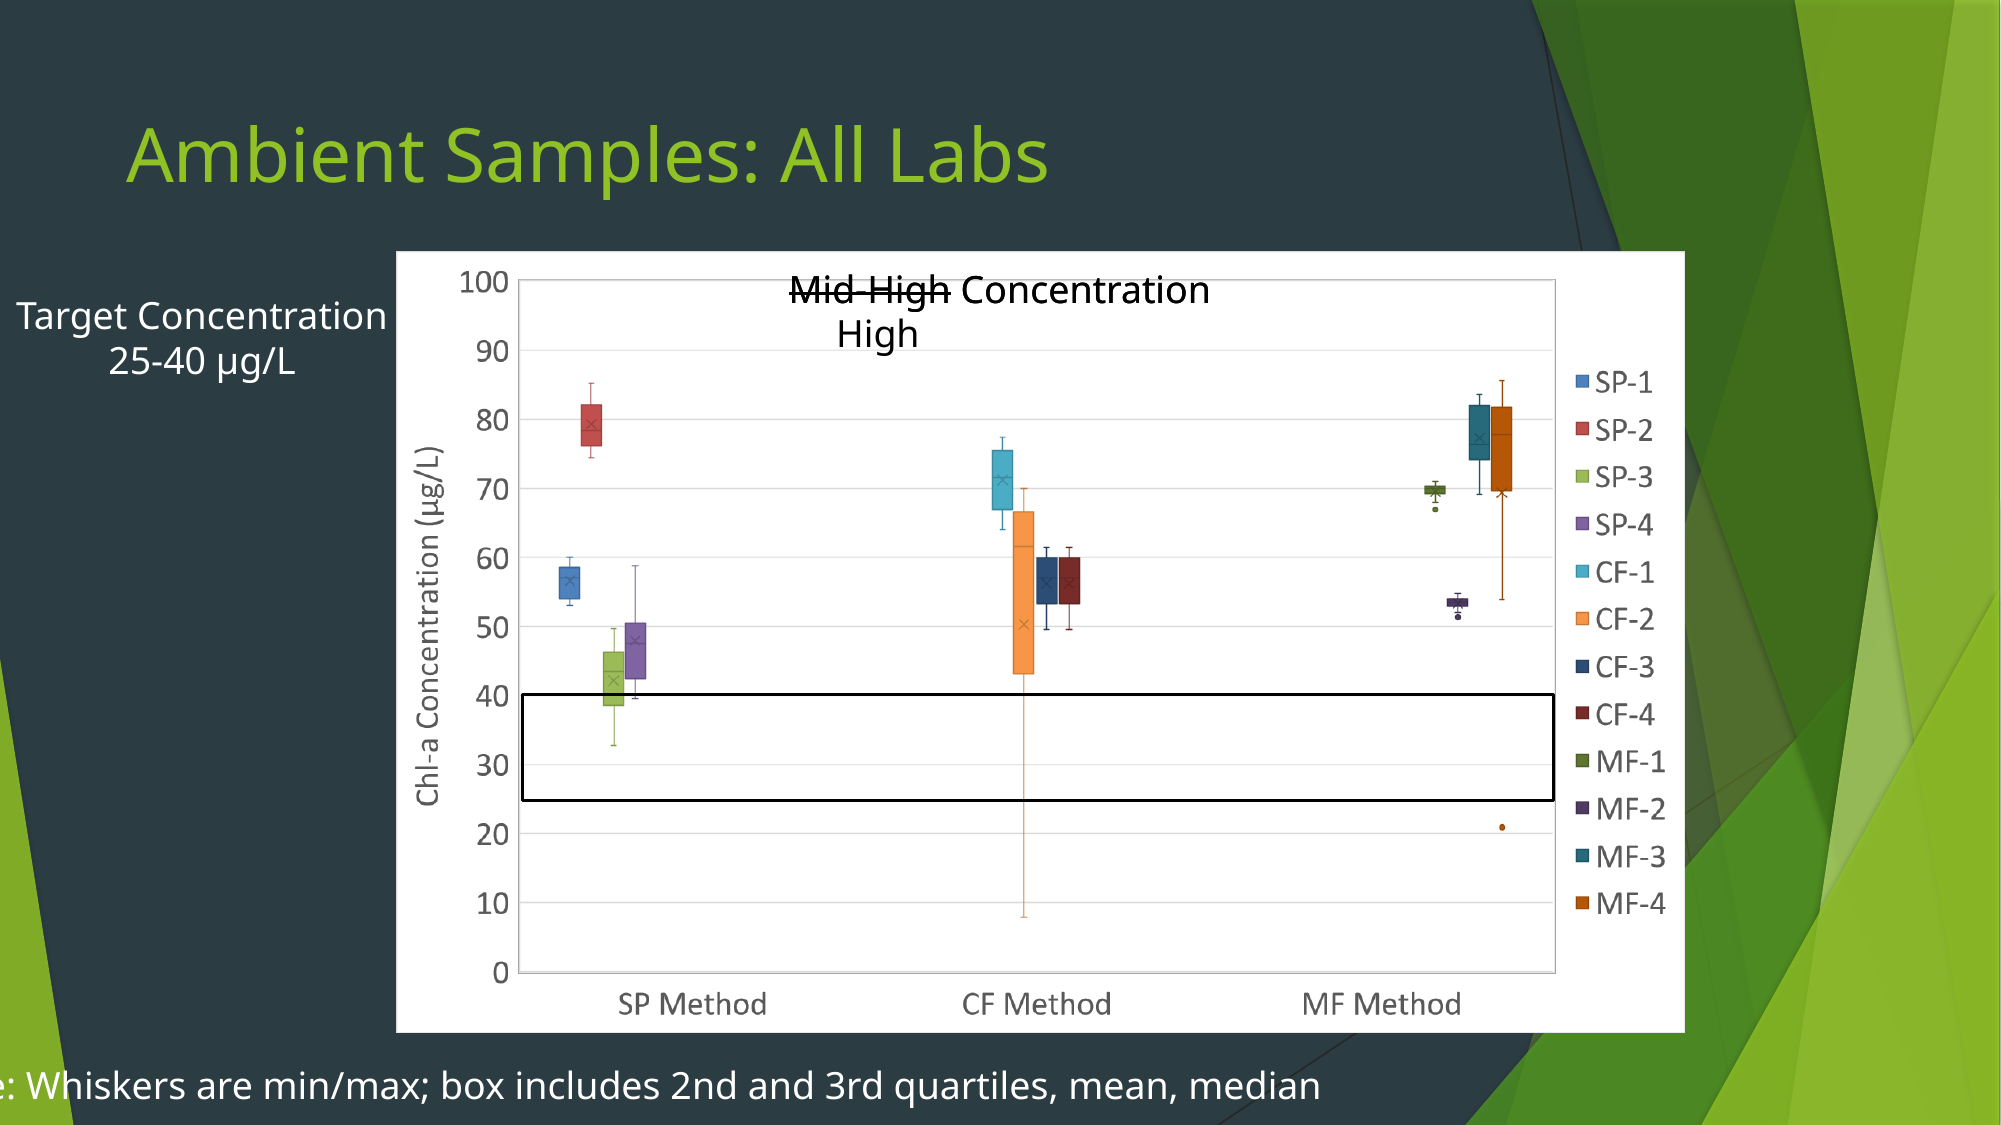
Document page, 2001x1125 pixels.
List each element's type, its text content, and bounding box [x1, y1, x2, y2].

text_box Target Concentration 25-40 µg/L [1, 284, 391, 390]
text_box Note: Whiskers are min/max; box includes 2nd and 3rd quartiles, mean, median [0, 1054, 1338, 1115]
title Ambient Samples: All Labs [111, 99, 1522, 225]
picture [395, 251, 1686, 1034]
